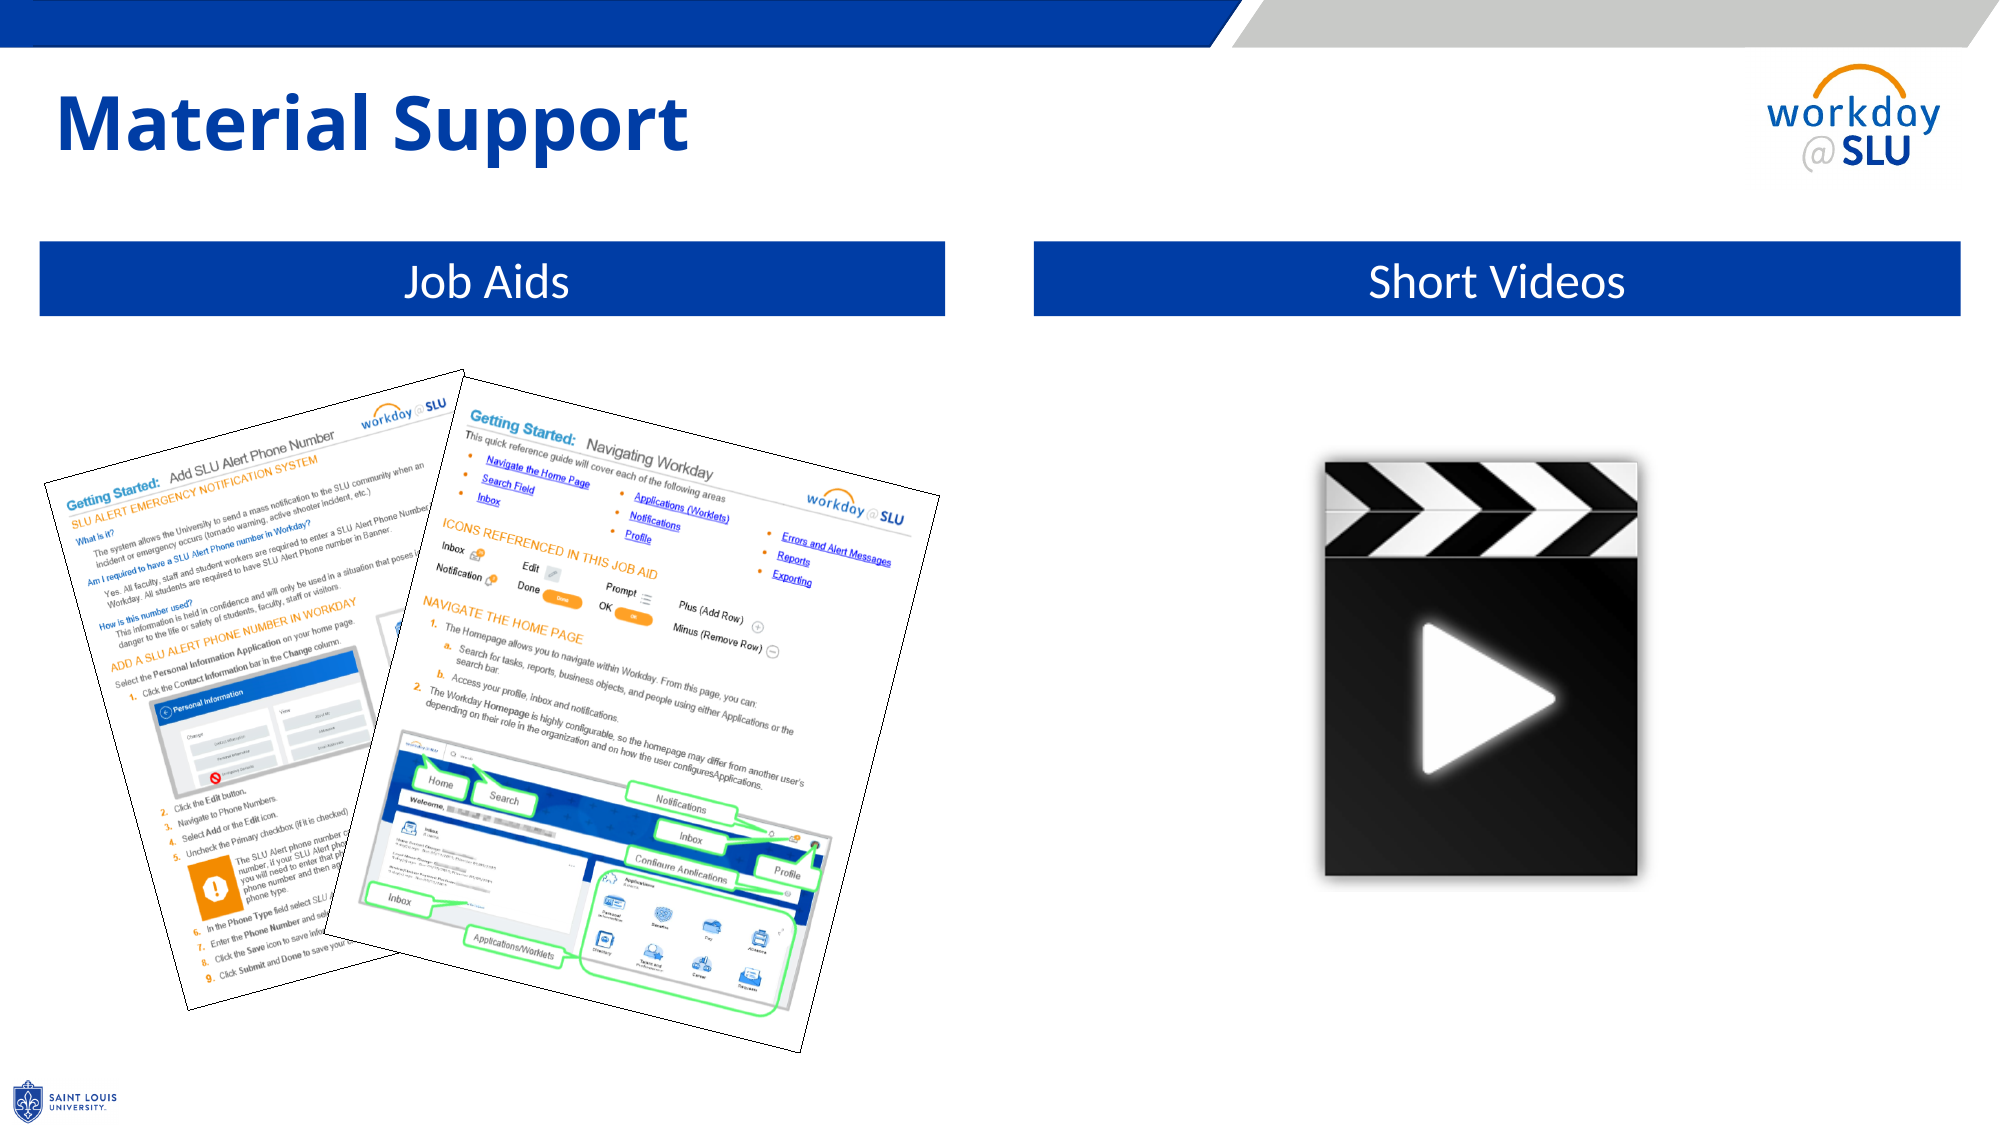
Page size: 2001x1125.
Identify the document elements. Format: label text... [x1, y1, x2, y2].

picture [1745, 48, 1962, 190]
picture [46, 370, 939, 1052]
picture [12, 1078, 119, 1125]
text_box Short Videos [1033, 241, 1961, 317]
title Material Support [39, 63, 1706, 190]
text_box Job Aids [39, 241, 946, 317]
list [1259, 445, 1706, 892]
